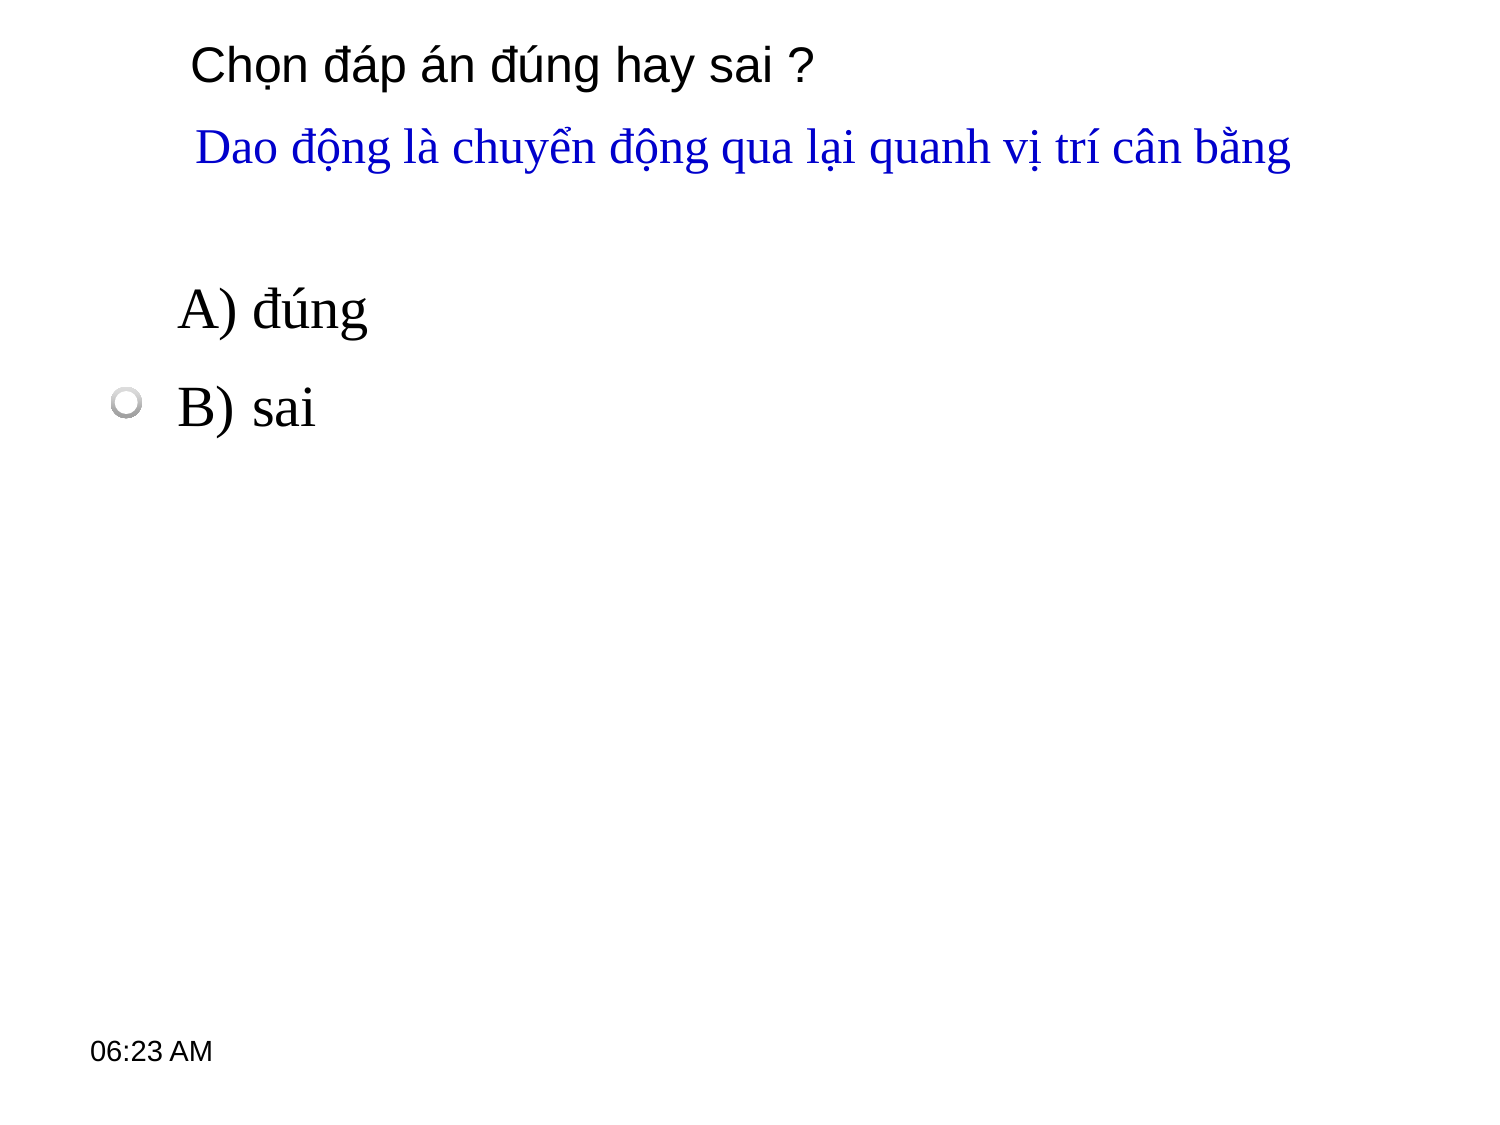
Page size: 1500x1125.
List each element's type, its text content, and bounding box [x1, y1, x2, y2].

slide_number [75, 1024, 425, 1103]
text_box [110, 368, 1055, 439]
text_box Chọn đáp án đúng hay sai ? [175, 25, 831, 101]
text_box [177, 269, 1055, 341]
title Dao động là chuyển động qua lại quanh vị trí cân bằng [75, 50, 1425, 238]
